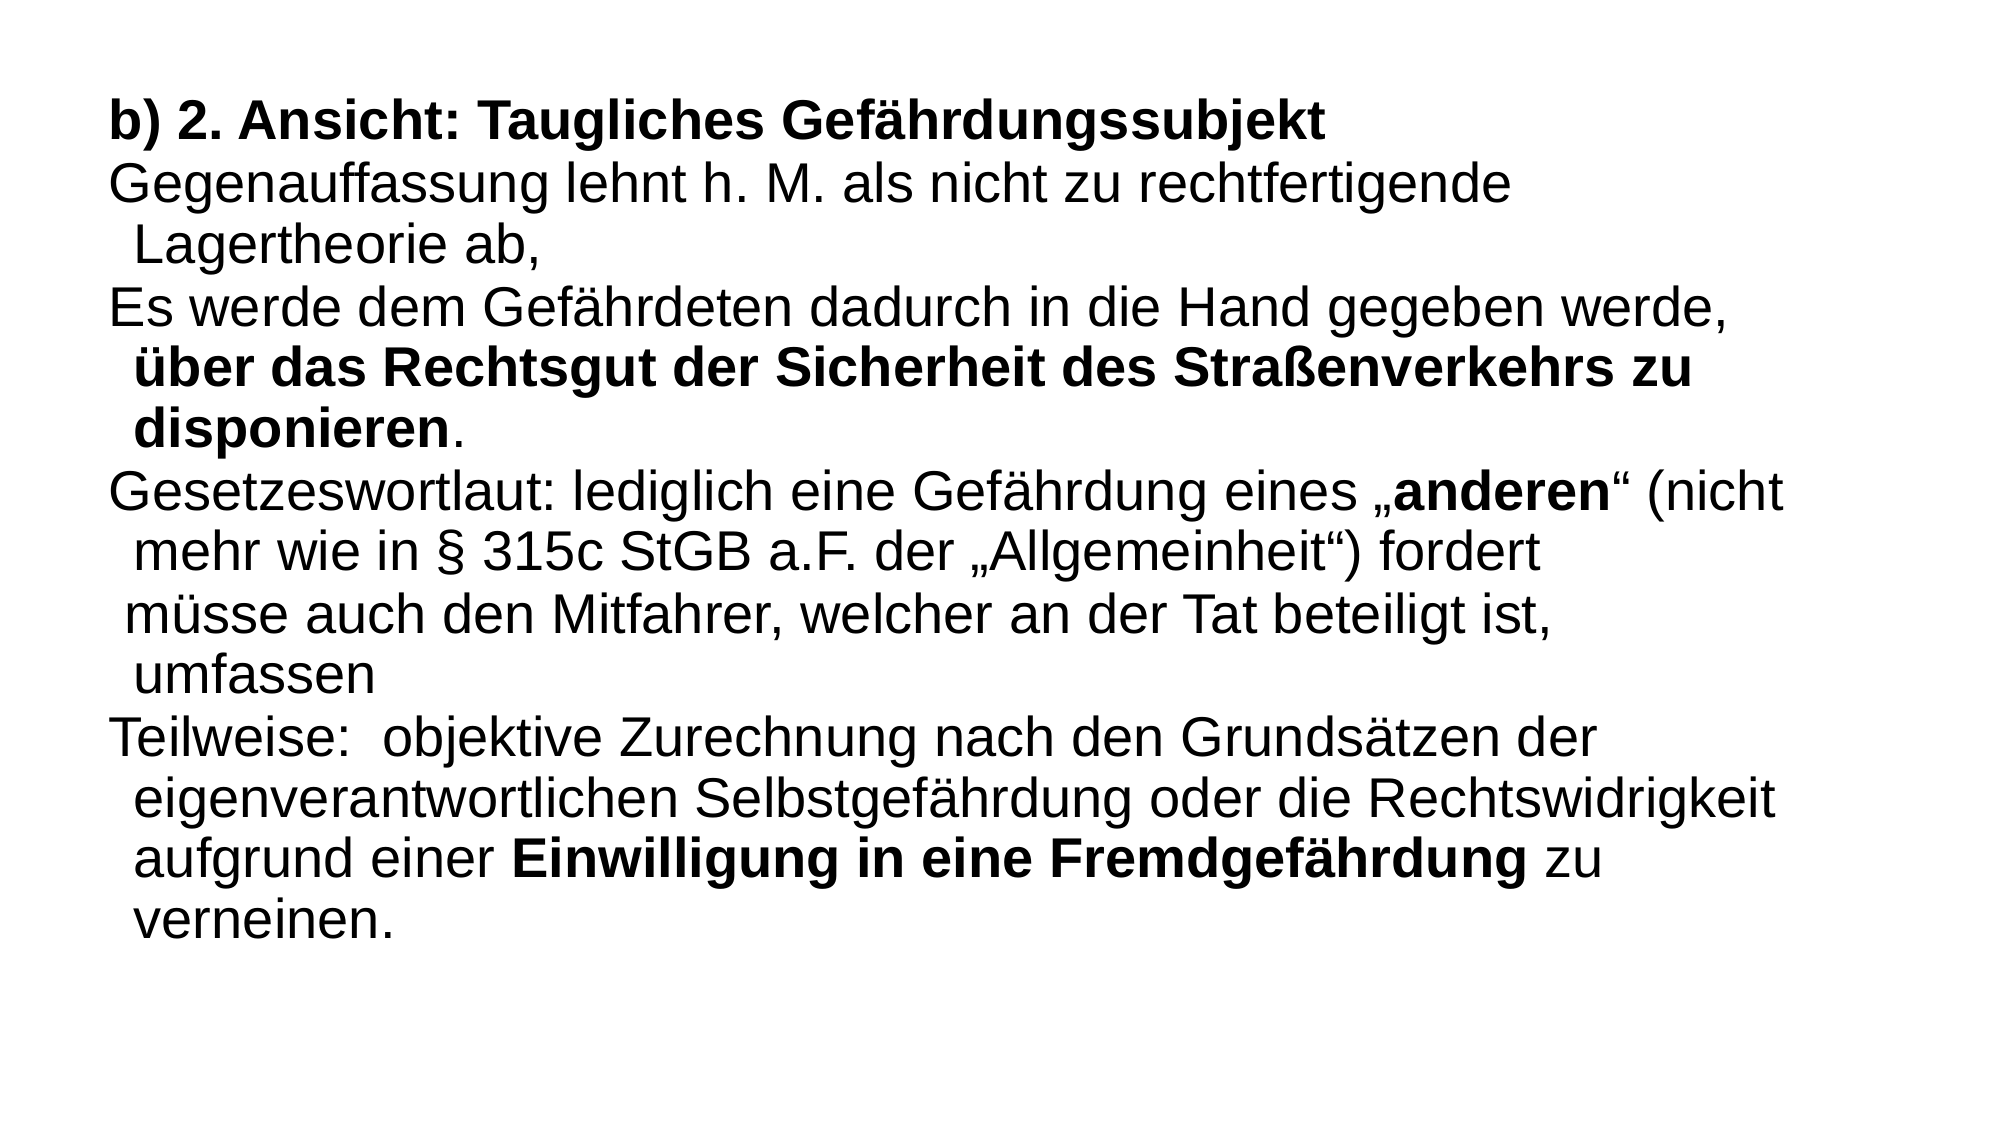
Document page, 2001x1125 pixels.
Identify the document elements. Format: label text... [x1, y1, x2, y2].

list b) 2. Ansicht: Taugliches Gefährdungssubjekt Gegenauffassung lehnt h. M. als nicht zu rechtfertigende Lagertheorie ab, Es werde dem Gefährdeten dadurch in die Hand gegeben werde, über das Rechtsgut der Sicherheit des Straßenverkehrs zu disponieren. Gesetzeswortlaut: lediglich eine Gefährdung eines „anderen“ (nicht mehr wie in § 315c StGB a.F. der „Allgemeinheit“) fordert müsse auch den Mitfahrer, welcher an der Tat beteiligt ist, umfassen Teilweise: objektive Zurechnung nach den Grundsätzen der eigenverantwortlichen Selbstgefährdung oder die Rechtswidrigkeit aufgrund einer Einwilligung in eine Fremdgefährdung zu verneinen. [94, 83, 1819, 990]
